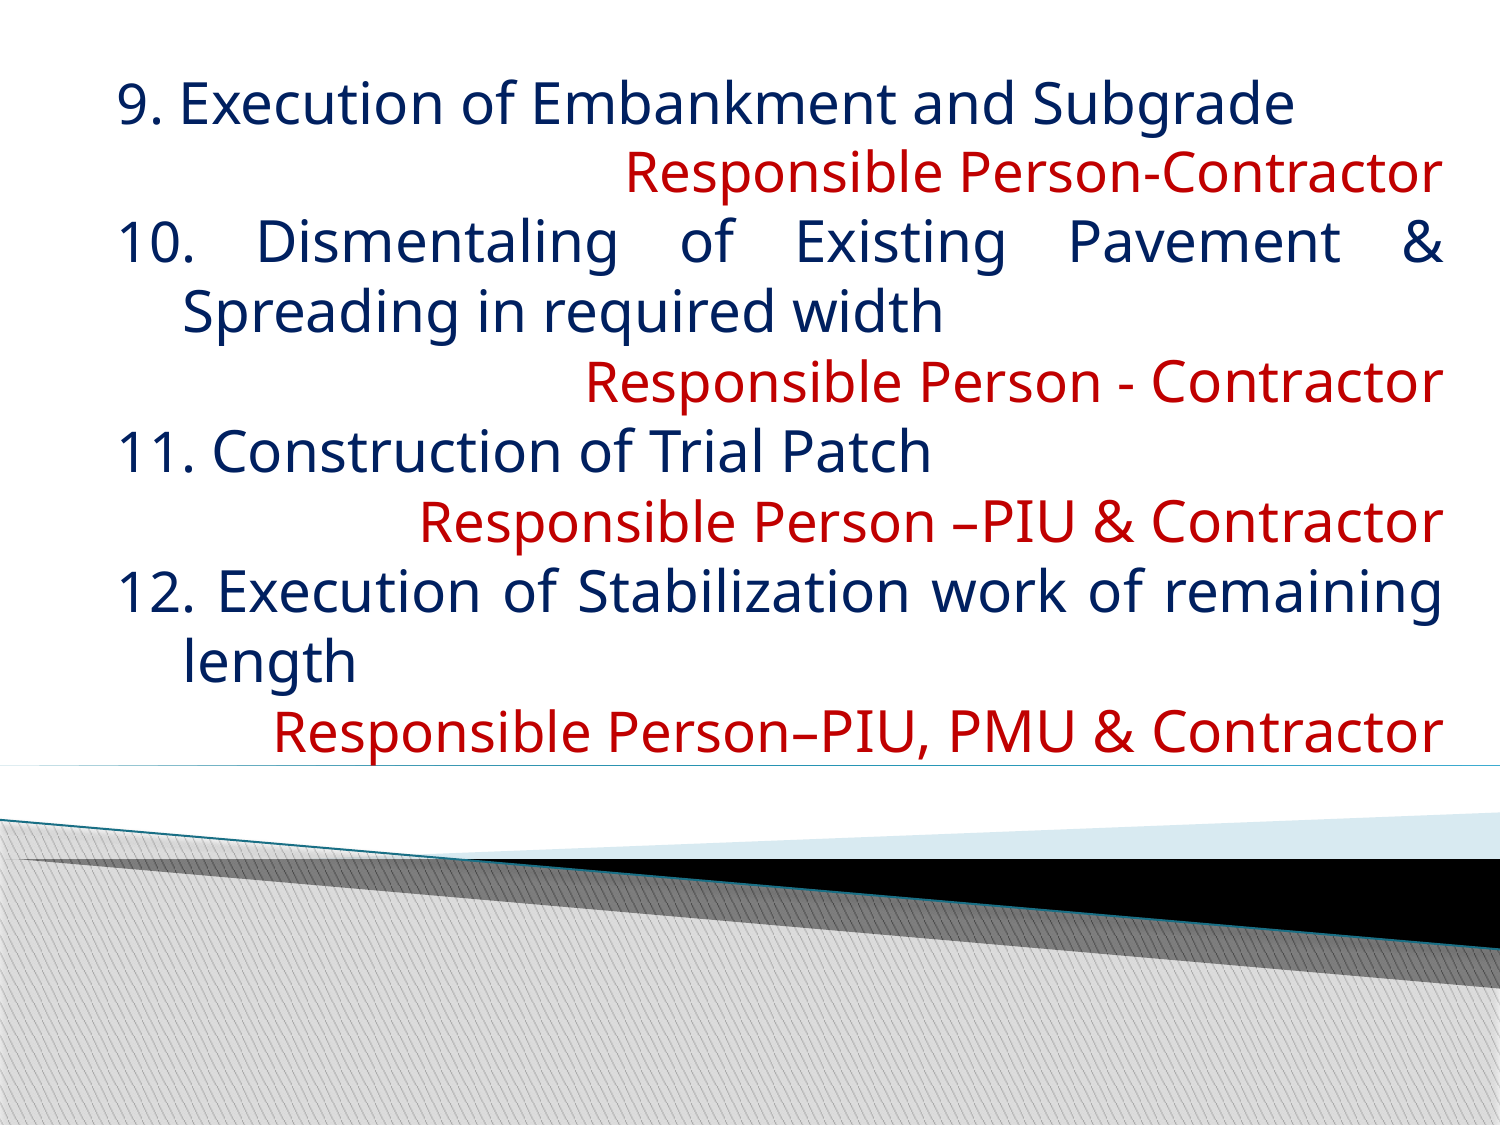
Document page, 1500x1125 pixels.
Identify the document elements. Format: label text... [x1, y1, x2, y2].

text_box 9. Execution of Embankment and Subgrade Responsible Person-Contractor 10. Dismentaling of Existing Pavement & Spreading in required width Responsible Person - Contractor 11. Construction of Trial Patch Responsible Person –PIU & Contractor 12. Execution of Stabilization work of remaining length Responsible Person–PIU, PMU & Contractor [11, 66, 1459, 823]
picture [5, 859, 1500, 989]
